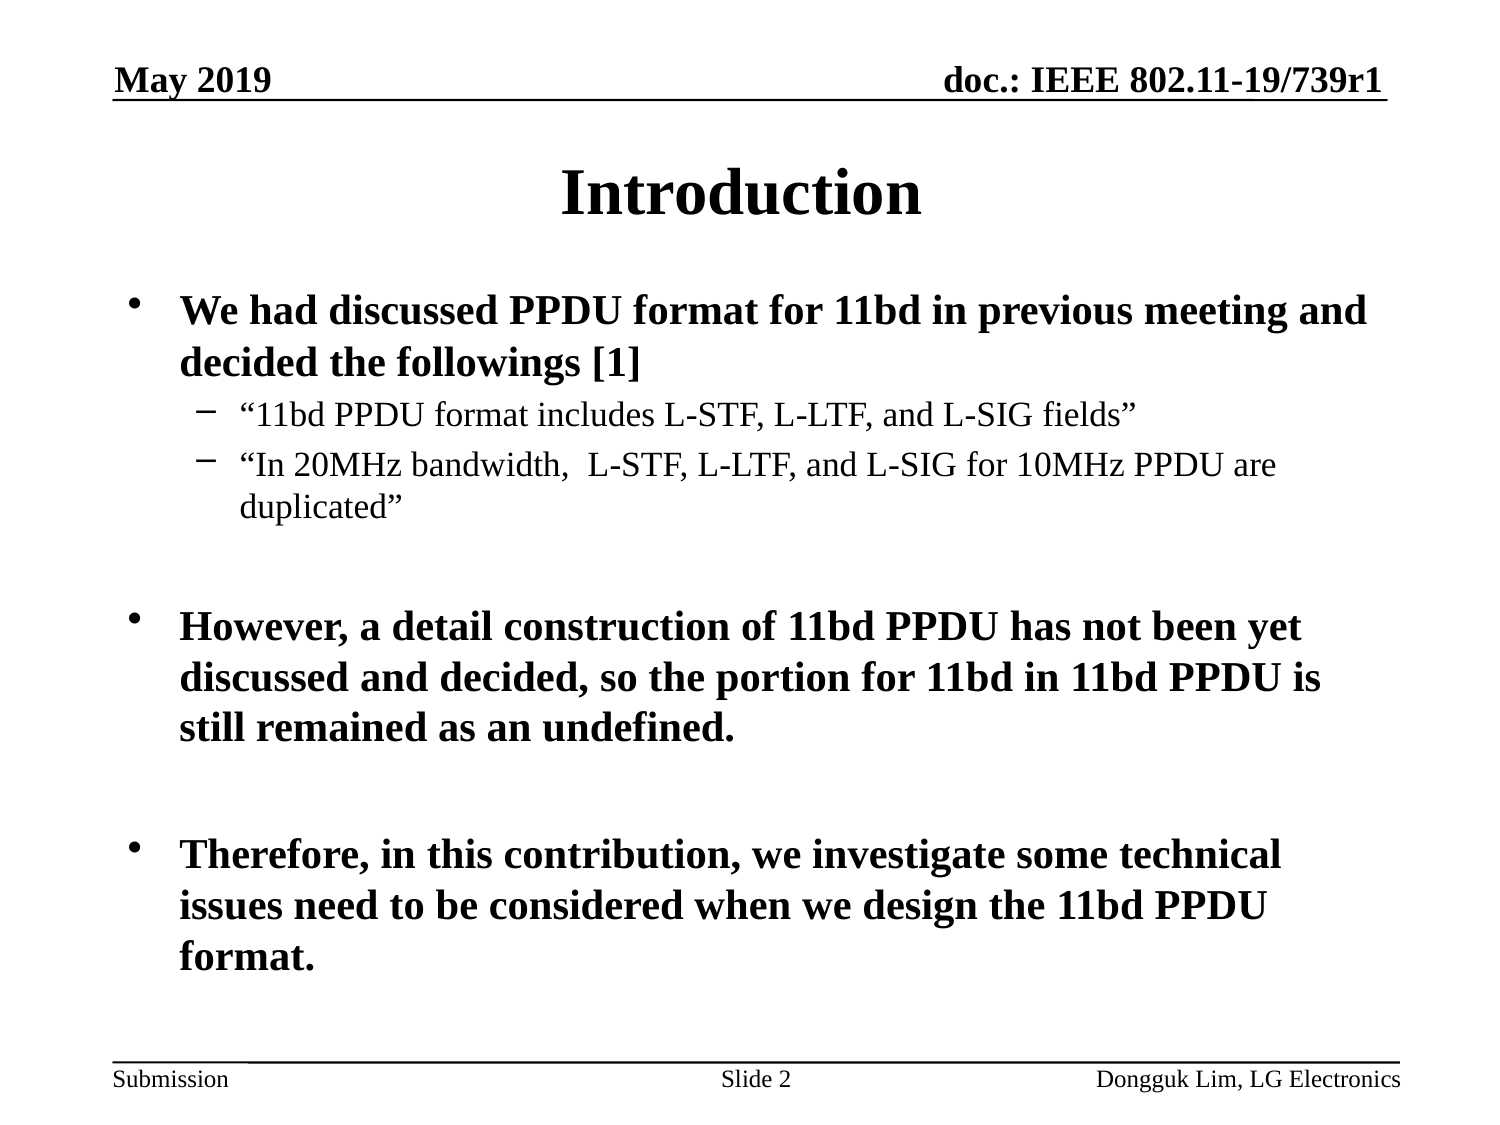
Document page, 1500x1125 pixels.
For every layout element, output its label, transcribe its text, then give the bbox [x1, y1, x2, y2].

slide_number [114, 54, 274, 101]
footer Dongguk Lim, LG Electronics [1092, 1061, 1402, 1093]
slide_number Slide 2 [712, 1061, 800, 1093]
title Introduction [112, 112, 1388, 263]
list We had discussed PPDU format for 11bd in previous meeting and decided the followings [1] “11bd PPDU format includes L-STF, L-LTF, and L-SIG fields” “In 20MHz bandwidth, L-STF, L-LTF, and L-SIG for 10MHz PPDU are duplicated” However, a detail construction of 11bd PPDU has not been yet discussed and decided, so the portion for 11bd in 11bd PPDU is still remained as an undefined. Therefore, in this contribution, we investigate some technical issues need to be considered when we design the 11bd PPDU format. [112, 275, 1388, 988]
